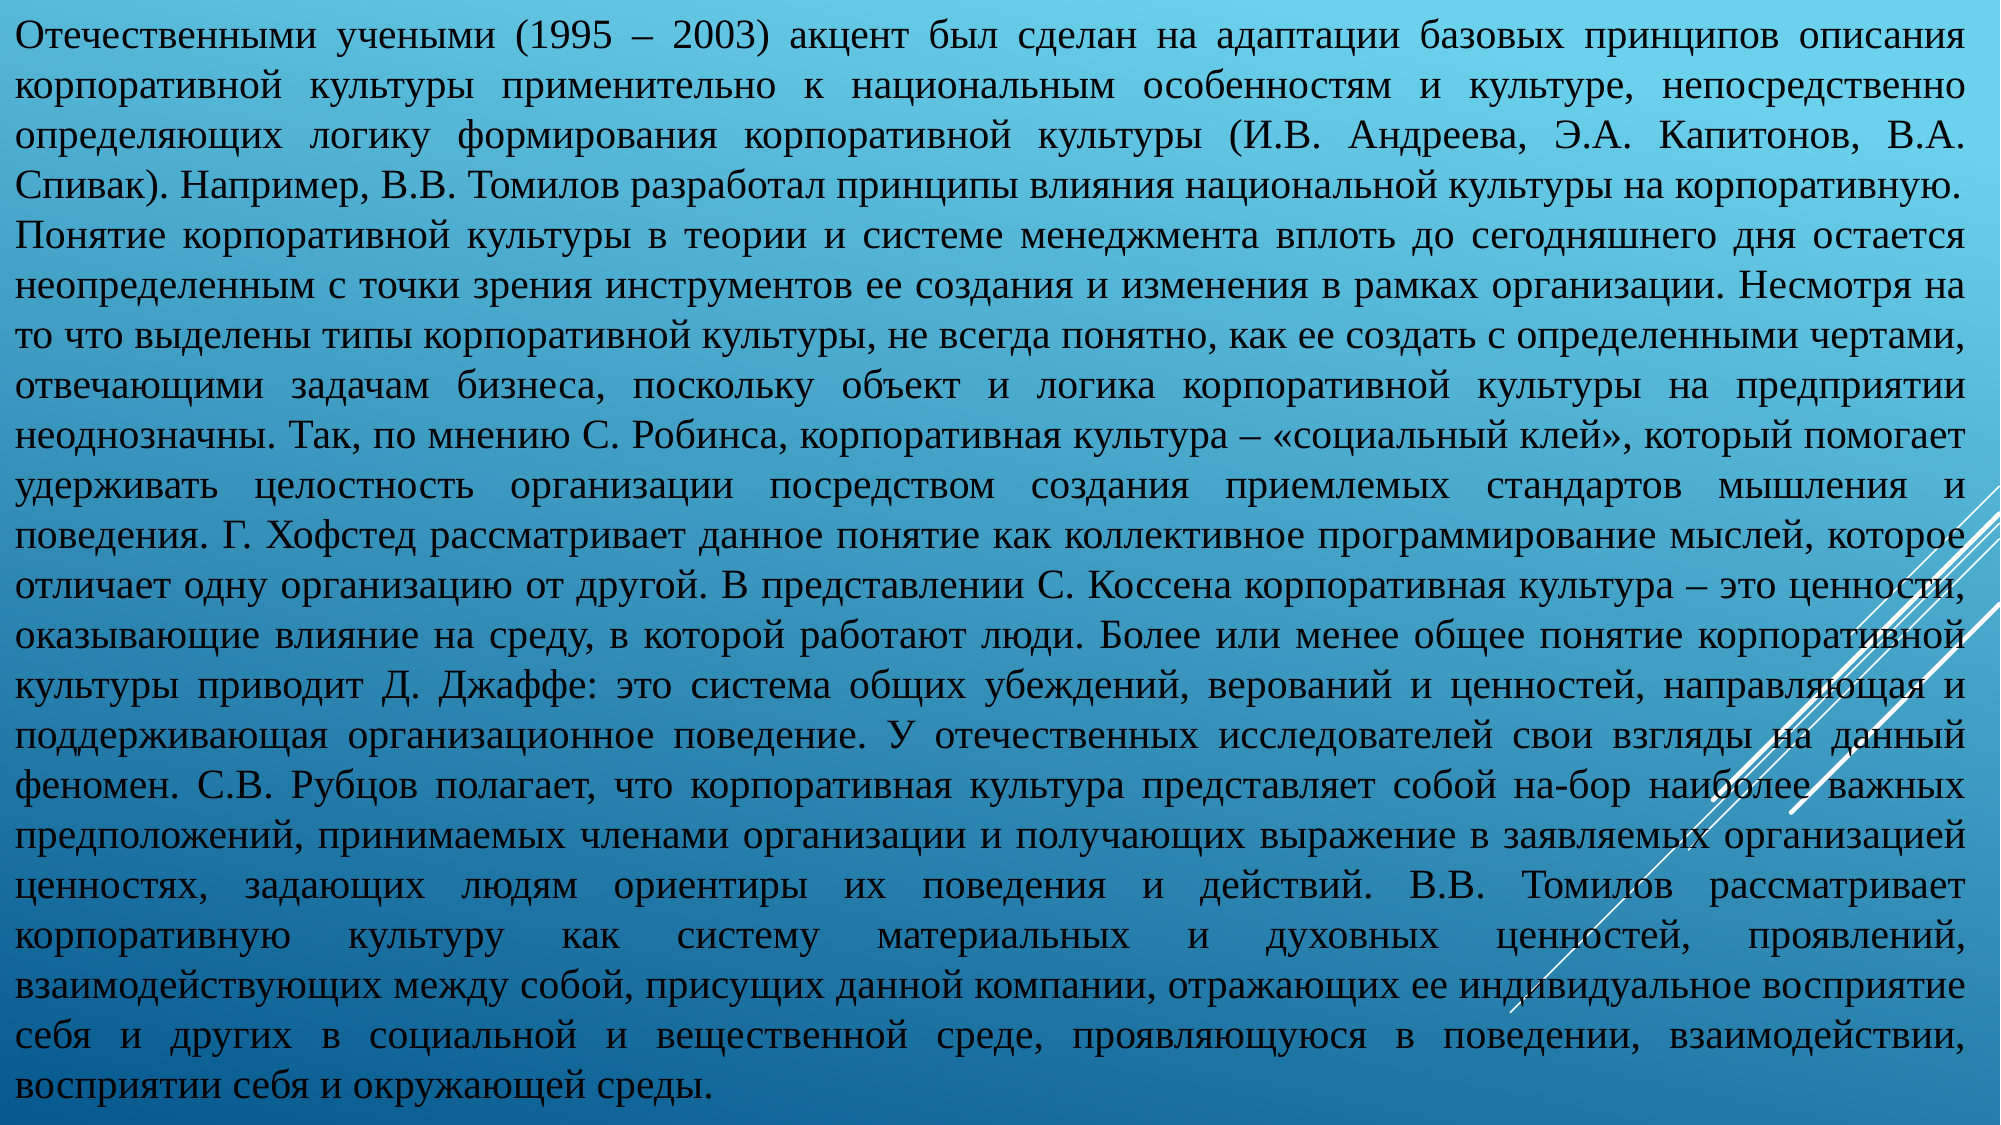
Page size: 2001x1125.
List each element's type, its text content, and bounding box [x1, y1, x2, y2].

text_box Отечественными учеными (1995 – 2003) акцент был сделан на адаптации базовых принципов описания корпоративной культуры применительно к национальным особенностям и культуре, непосредственно определяющих логику формирования корпоративной культуры (И.В. Андреева, Э.А. Капитонов, В.А. Спивак). Например, В.В. Томилов разработал принципы влияния национальной культуры на корпоративную. Понятие корпоративной культуры в теории и системе менеджмента вплоть до сегодняшнего дня остается неопределенным с точки зрения инструментов ее создания и изменения в рамках организации. Несмотря на то что выделены типы корпоративной культуры, не всегда понятно, как ее создать с определенными чертами, отвечающими задачам бизнеса, поскольку объект и логика корпоративной культуры на предприятии неоднозначны. Так, по мнению С. Робинса, корпоративная культура – «социальный клей», который помогает удерживать целостность организации посредством создания приемлемых стандартов мышления и поведения. Г. Хофстед рассматривает данное понятие как коллективное программирование мыслей, которое отличает одну организацию от другой. В представлении С. Коссена корпоративная культура – это ценности, оказывающие влияние на среду, в которой работают люди. Более или менее общее понятие корпоративной культуры приводит Д. Джаффе: это система общих убеждений, верований и ценностей, направляющая и поддерживающая организационное поведение. У отечественных исследователей свои взгляды на данный феномен. С.В. Рубцов полагает, что корпоративная культура представляет собой на-бор наиболее важных предположений, принимаемых членами организации и получающих выражение в заявляемых организацией ценностях, задающих людям ориентиры их поведения и действий. В.В. Томилов рассматривает корпоративную культуру как систему материальных и духовных ценностей, проявлений, взаимодействующих между собой, присущих данной компании, отражающих ее индивидуальное восприятие себя и других в социальной и вещественной среде, проявляющуюся в поведении, взаимодействии, восприятии себя и окружающей среды. [0, 0, 1982, 1115]
